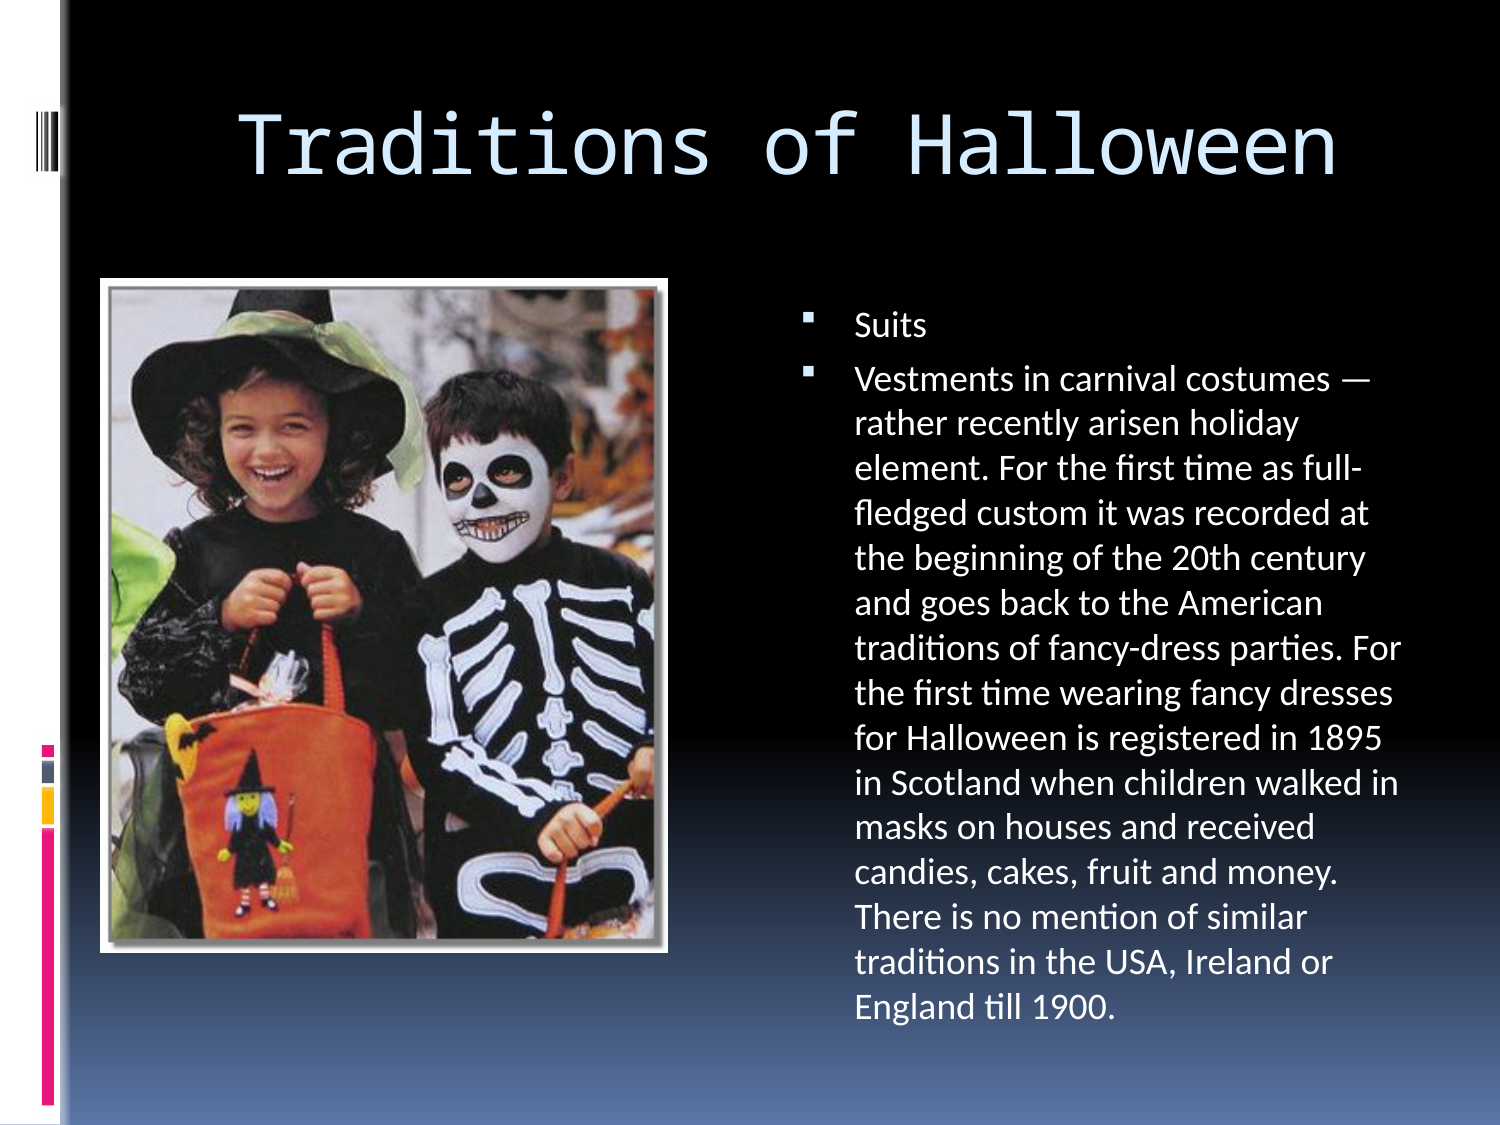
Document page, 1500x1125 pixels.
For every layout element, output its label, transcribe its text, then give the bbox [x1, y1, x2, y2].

title Traditions of Halloween [150, 83, 1425, 234]
picture [99, 278, 668, 953]
list Suits Vestments in carnival costumes — rather recently arisen holiday element. For the first time as full-fledged custom it was recorded at the beginning of the 20th century and goes back to the American traditions of fancy-dress parties. For the first time wearing fancy dresses for Halloween is registered in 1895 in Scotland when children walked in masks on houses and received candies, cakes, fruit and money. There is no mention of similar traditions in the USA, Ireland or England till 1900. [774, 292, 1425, 1043]
